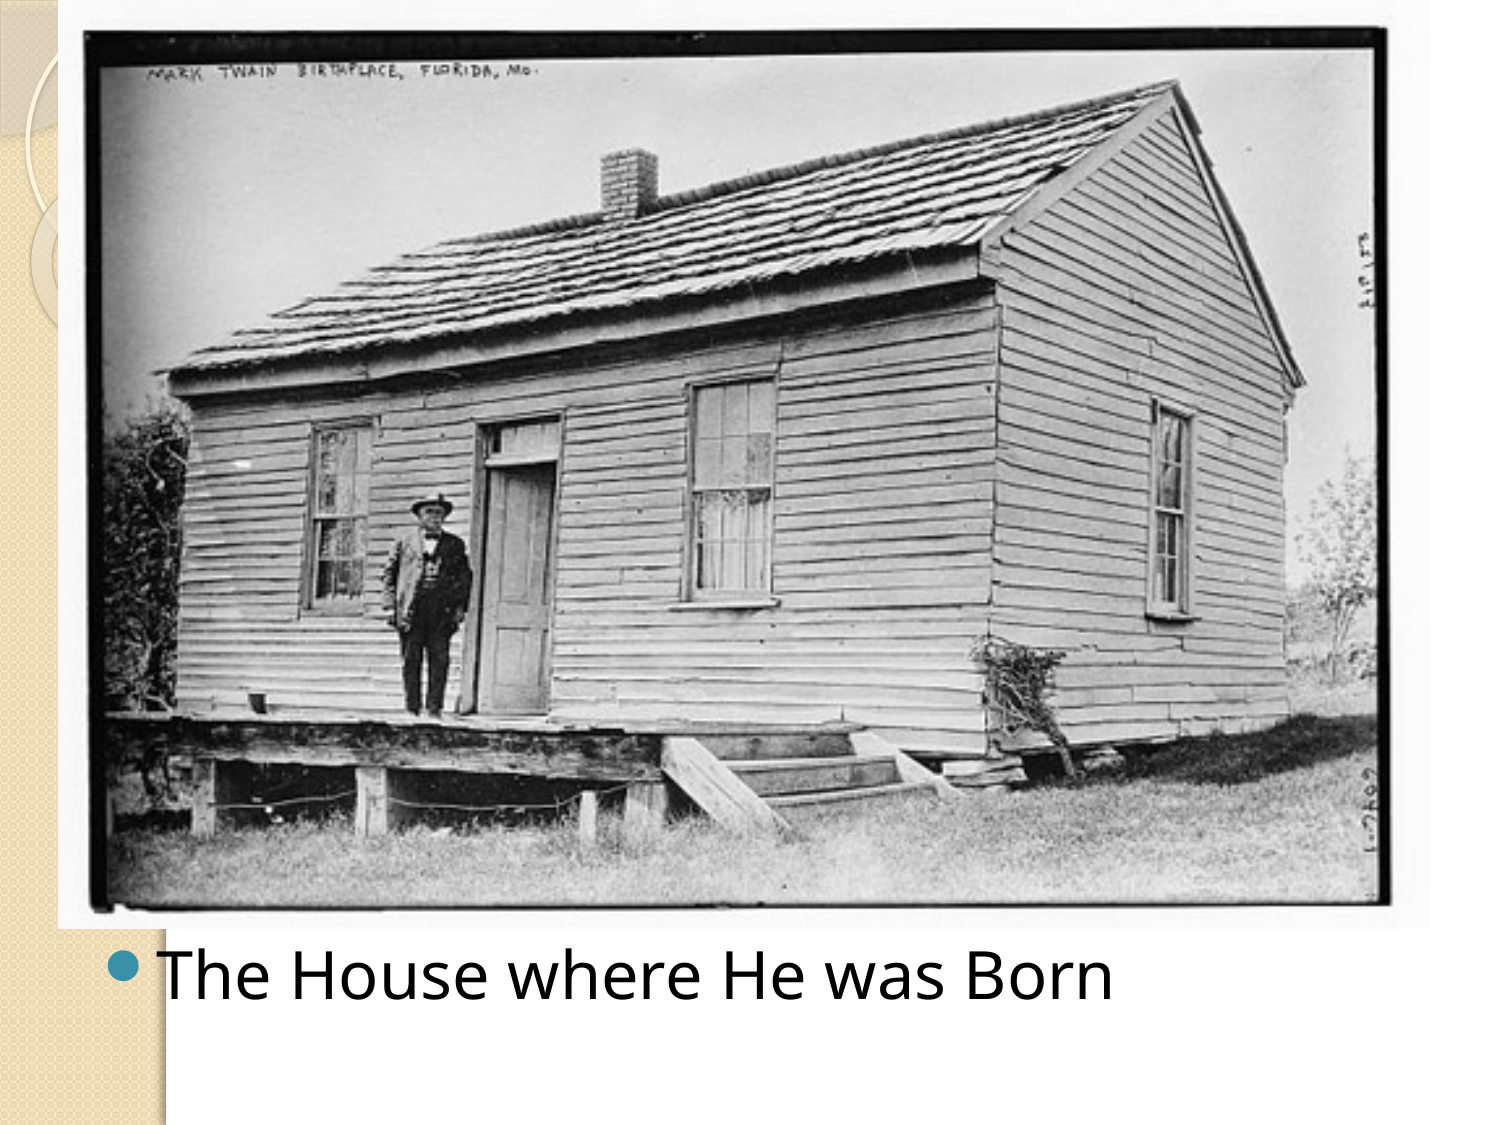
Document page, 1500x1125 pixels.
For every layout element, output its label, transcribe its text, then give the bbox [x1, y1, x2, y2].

picture [58, 0, 1430, 930]
list The House where He was Born [75, 940, 1430, 1043]
